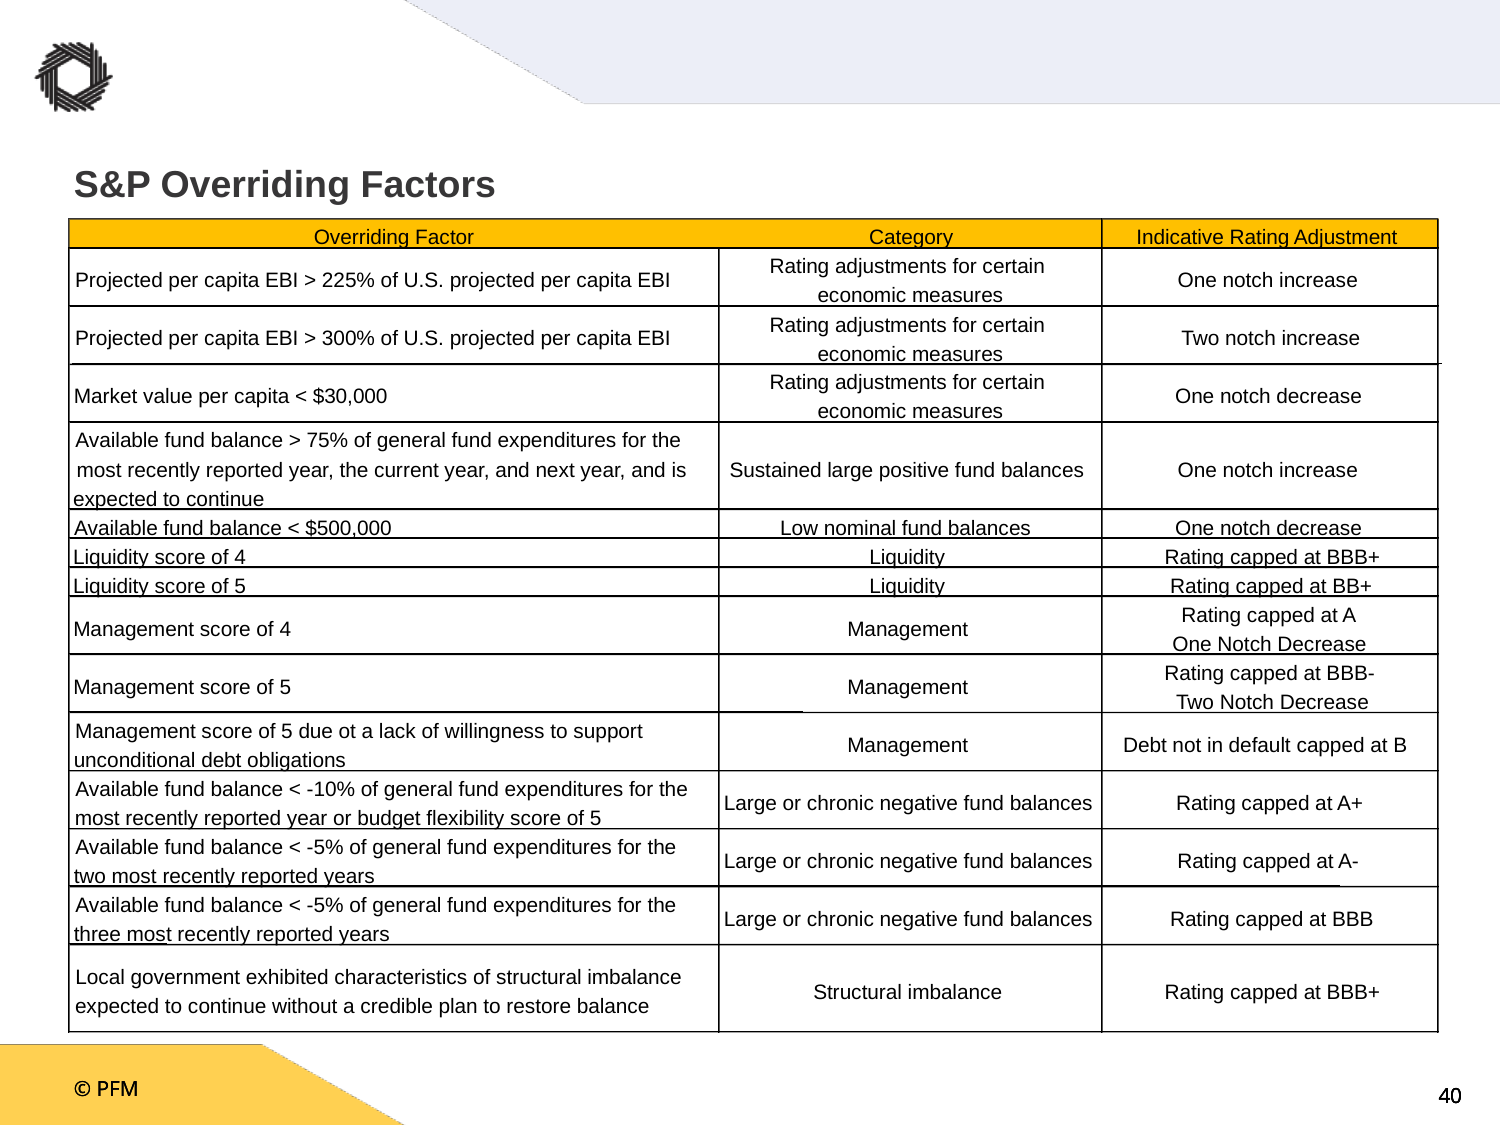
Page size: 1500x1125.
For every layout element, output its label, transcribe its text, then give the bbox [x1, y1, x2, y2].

title S&P Overriding Factors [74, 165, 1368, 208]
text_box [68, 218, 1442, 1033]
